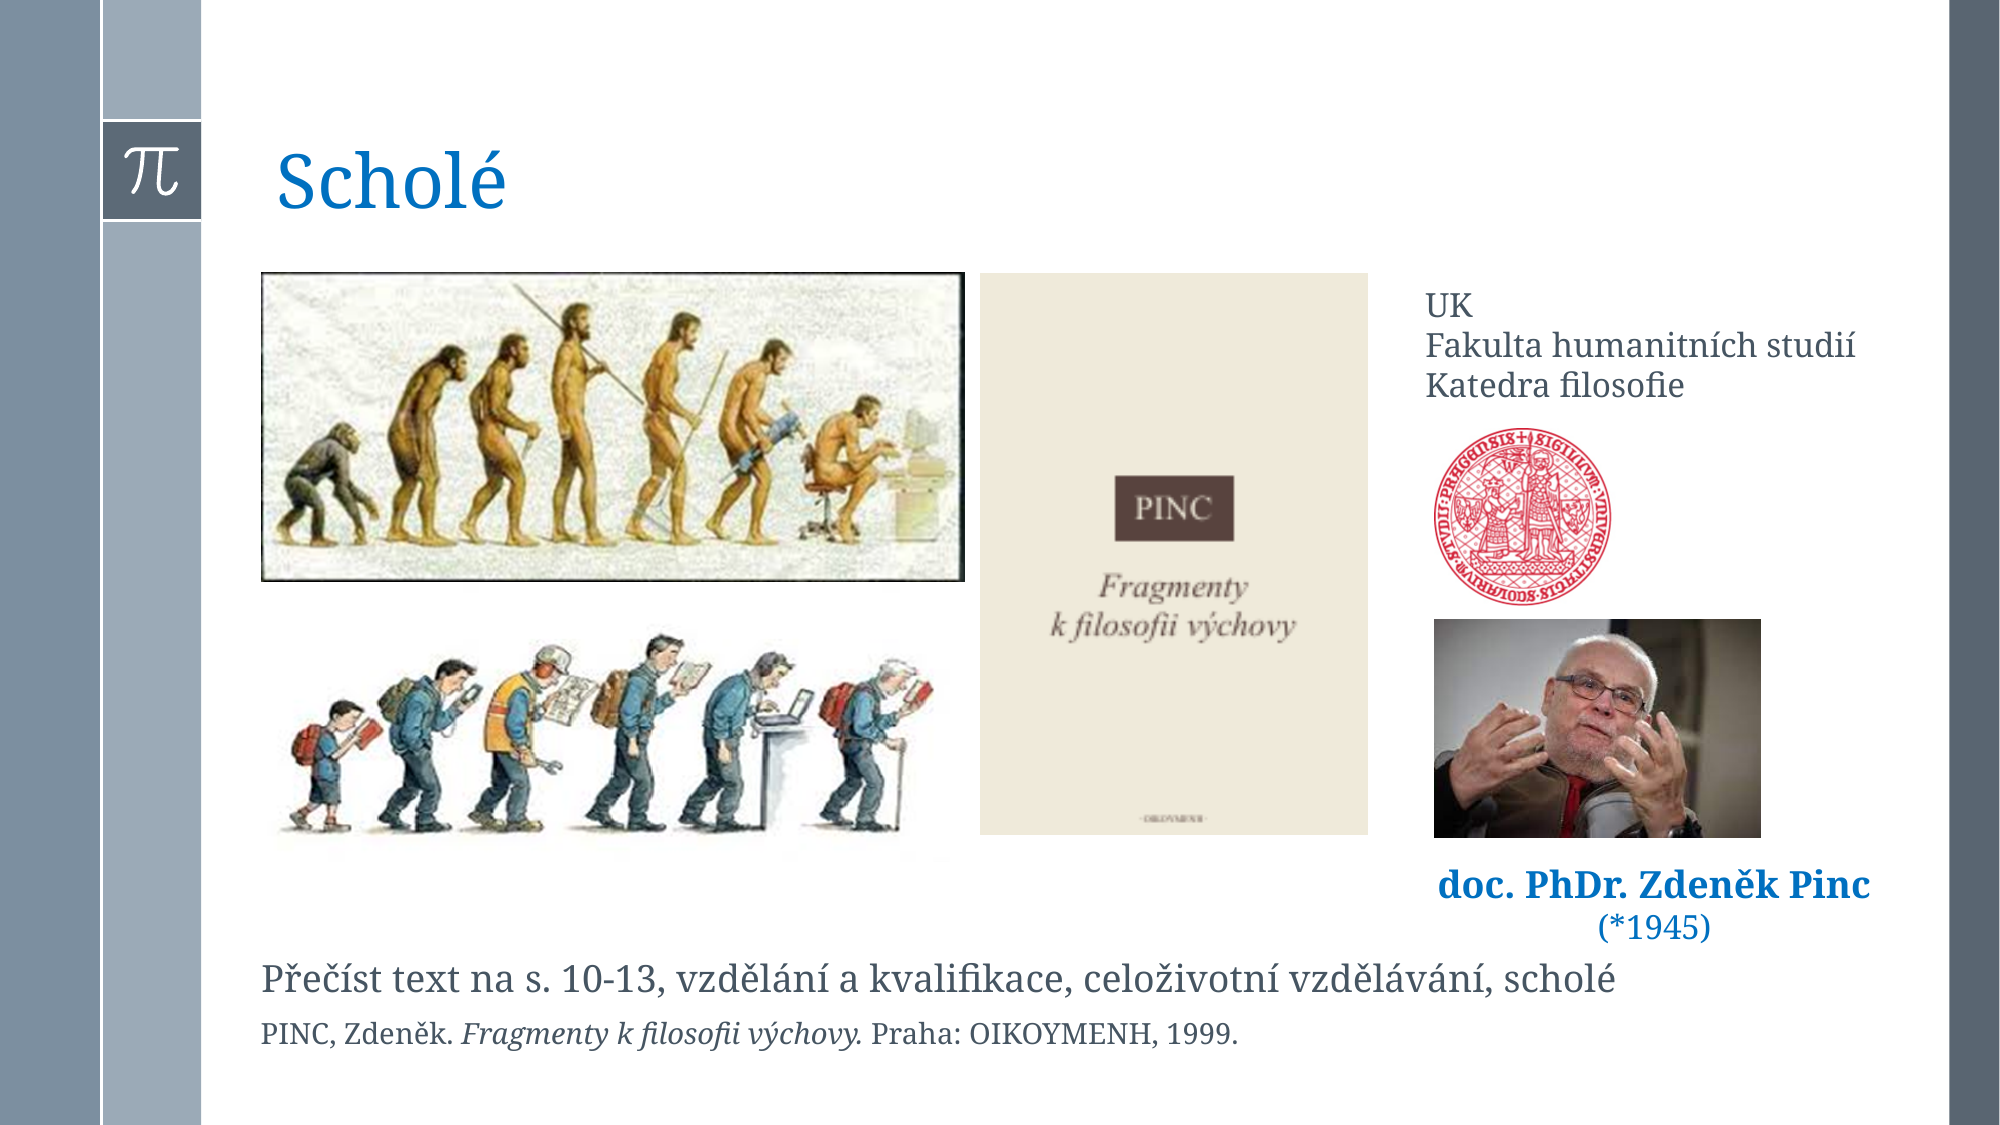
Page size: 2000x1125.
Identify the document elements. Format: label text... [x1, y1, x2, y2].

picture [980, 273, 1368, 835]
text_box UK Fakulta humanitních studií Katedra filosofie [1410, 276, 1874, 412]
picture [1434, 619, 1761, 838]
text_box doc. PhDr. Zdeněk Pinc (*1945) [1422, 853, 1887, 954]
picture [261, 272, 965, 862]
picture [1434, 428, 1620, 607]
title Scholé [261, 29, 1867, 233]
text_box Přečíst text na s. 10-13, vzdělání a kvalifikace, celoživotní vzdělávání, scholé [246, 947, 1859, 1008]
text_box PINC, Zdeněk. Fragmenty k filosofii výchovy. Praha: OIKOYMENH, 1999. [245, 1007, 1254, 1058]
